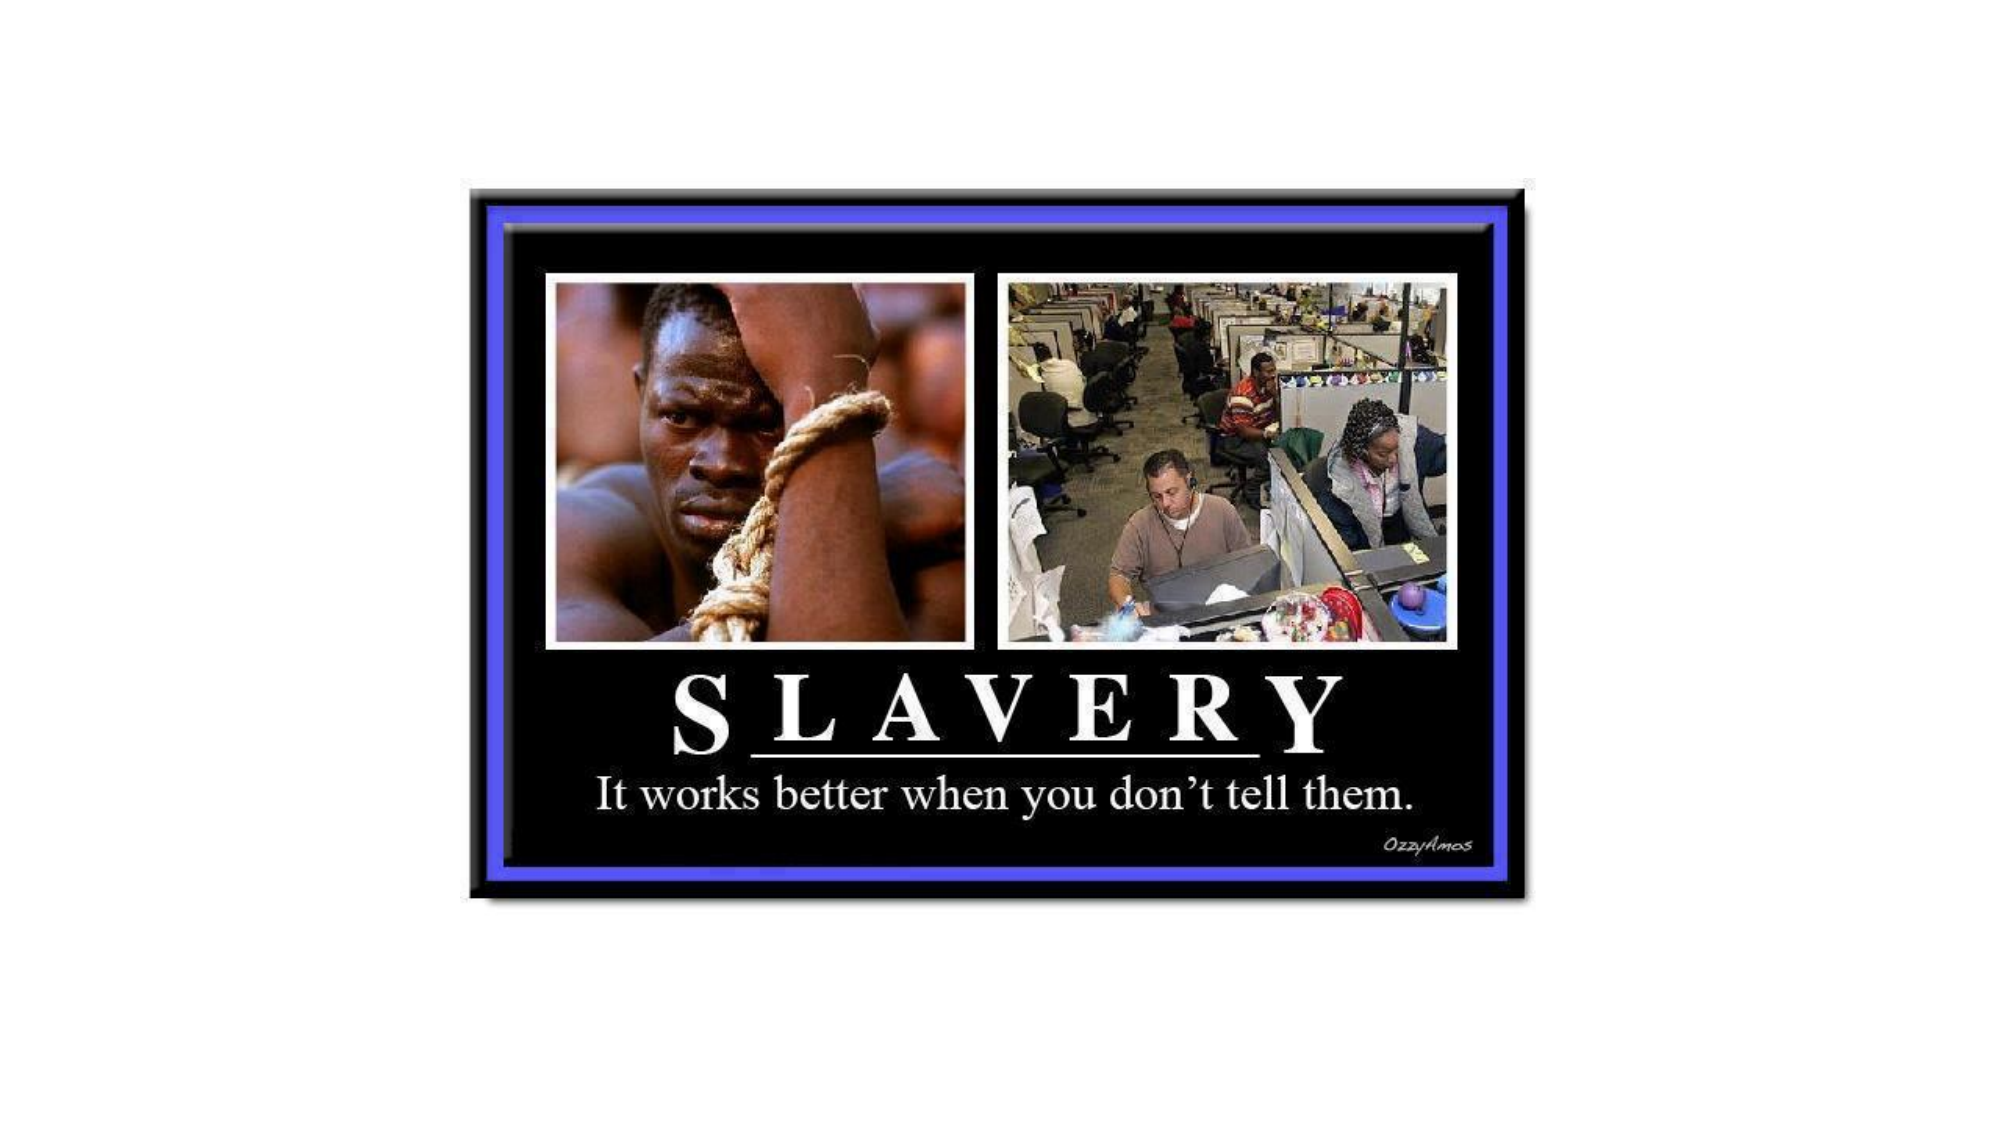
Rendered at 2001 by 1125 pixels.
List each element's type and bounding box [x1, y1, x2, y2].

picture [460, 177, 1540, 948]
